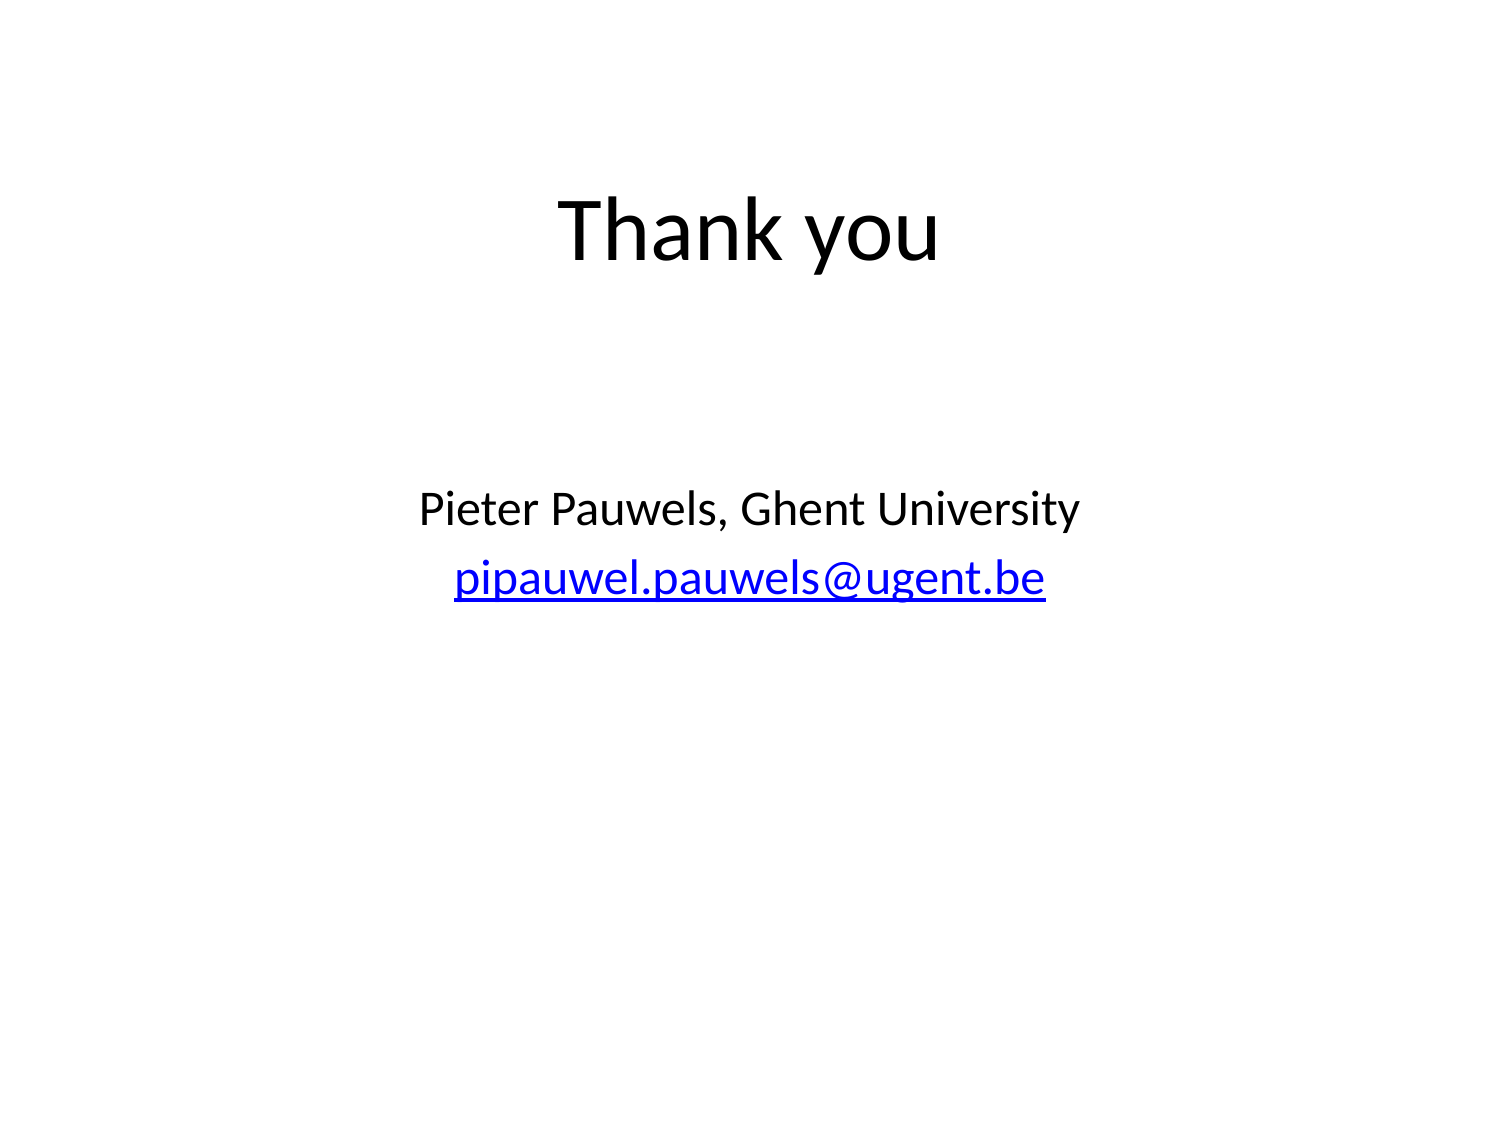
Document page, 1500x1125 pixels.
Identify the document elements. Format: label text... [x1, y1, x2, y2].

list Thank you Pieter Pauwels, Ghent University pipauwel.pauwels@ugent.be [75, 160, 1425, 904]
